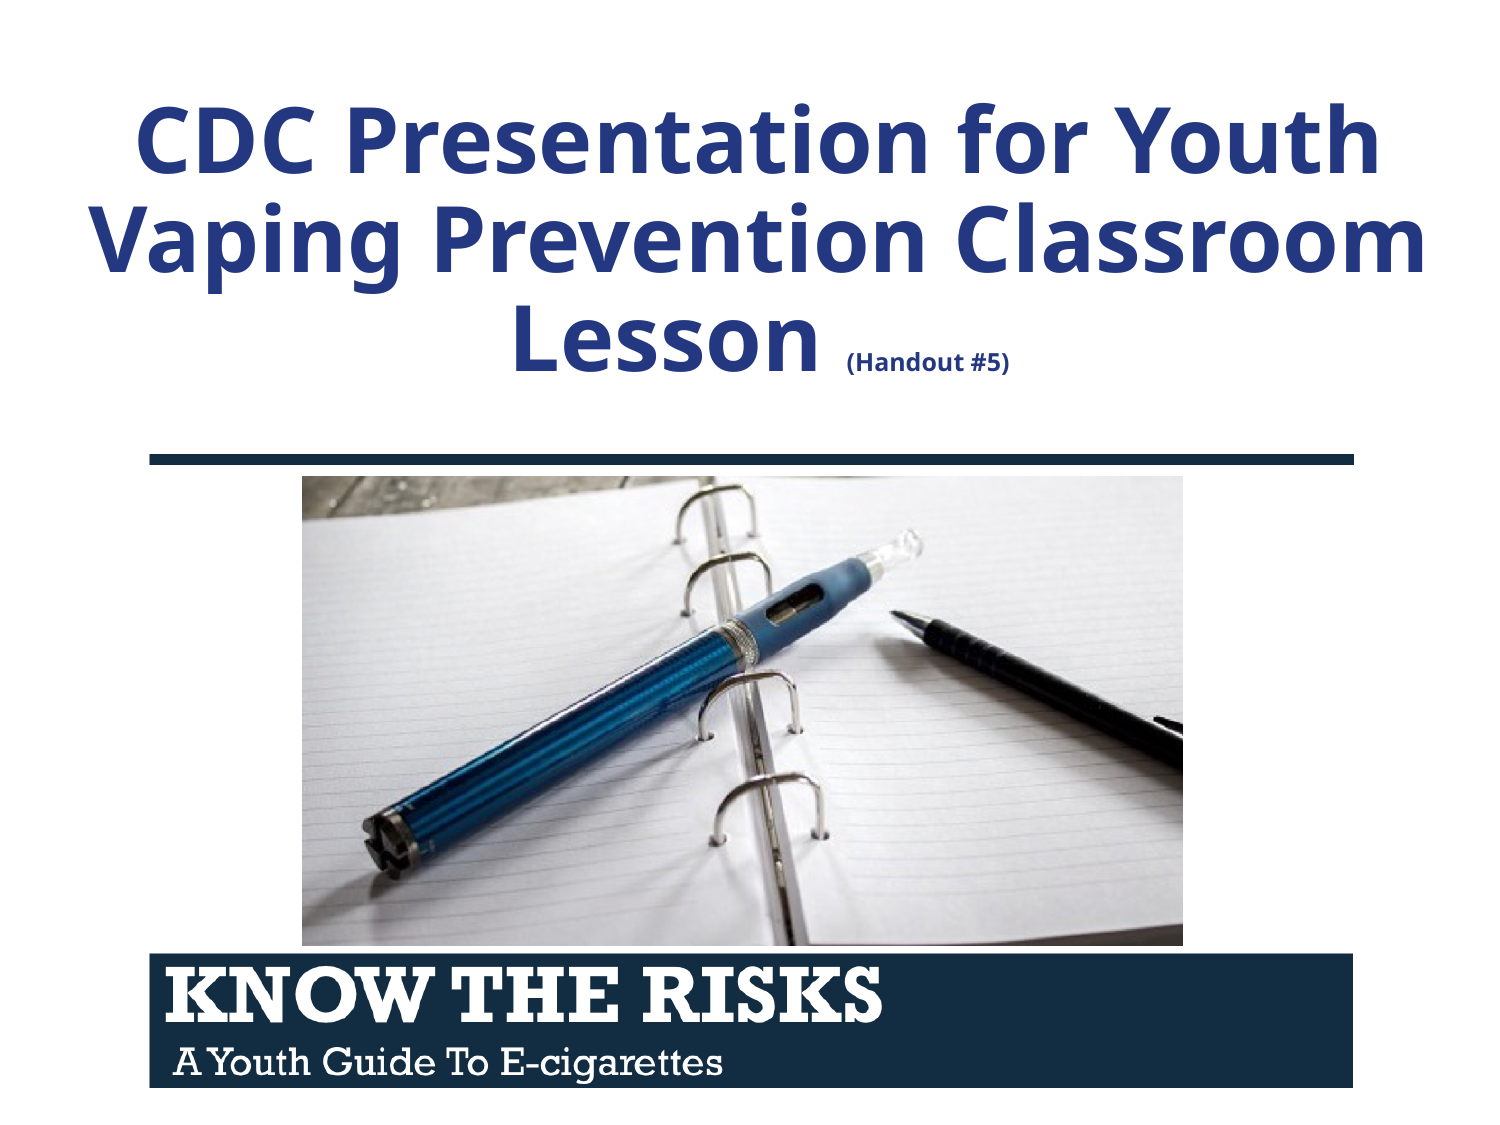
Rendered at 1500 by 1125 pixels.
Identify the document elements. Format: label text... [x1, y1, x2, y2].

picture [122, 424, 1378, 1103]
title CDC Presentation for Youth Vaping Prevention Classroom Lesson (Handout #5) [51, 79, 1449, 425]
